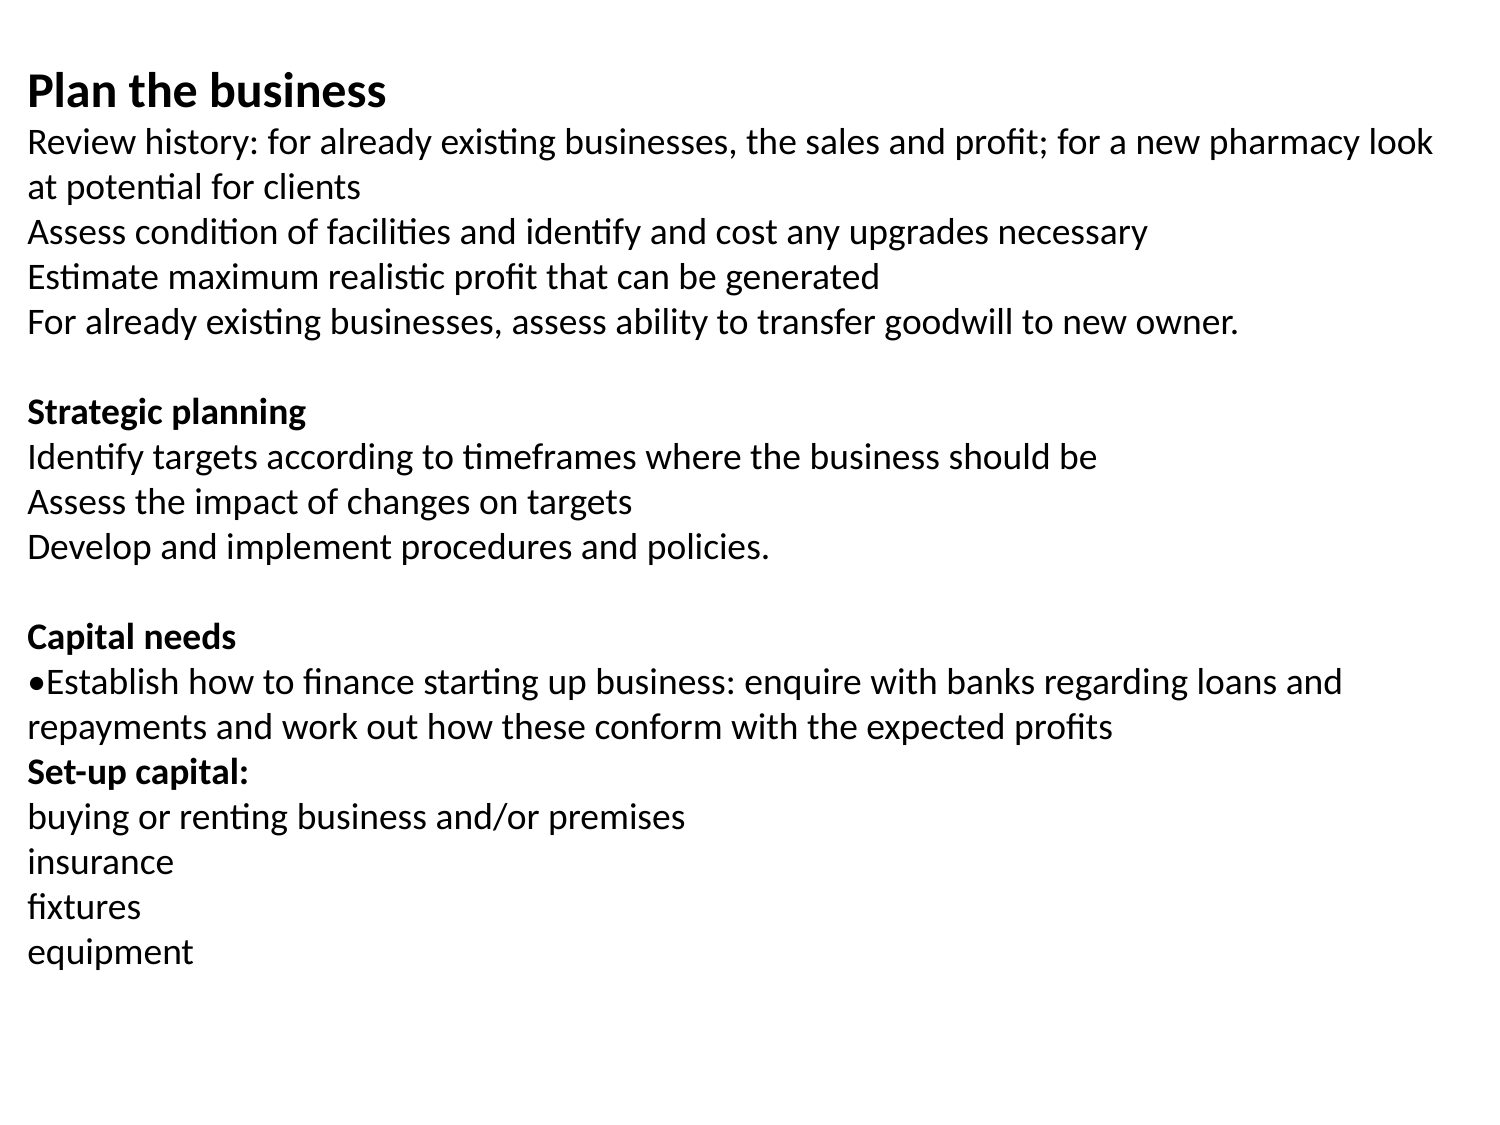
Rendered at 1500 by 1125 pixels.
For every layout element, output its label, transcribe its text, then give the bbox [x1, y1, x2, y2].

text_box Plan the business Review history: for already existing businesses, the sales and profit; for a new pharmacy look at potential for clients Assess condition of facilities and identify and cost any upgrades necessary Estimate maximum realistic profit that can be generated For already existing businesses, assess ability to transfer goodwill to new owner. Strategic planning Identify targets according to timeframes where the business should be Assess the impact of changes on targets Develop and implement procedures and policies. Capital needs •Establish how to finance starting up business: enquire with banks regarding loans and repayments and work out how these conform with the expected profits Set-up capital: buying or renting business and/or premises insurance fixtures equipment [12, 49, 1463, 1070]
